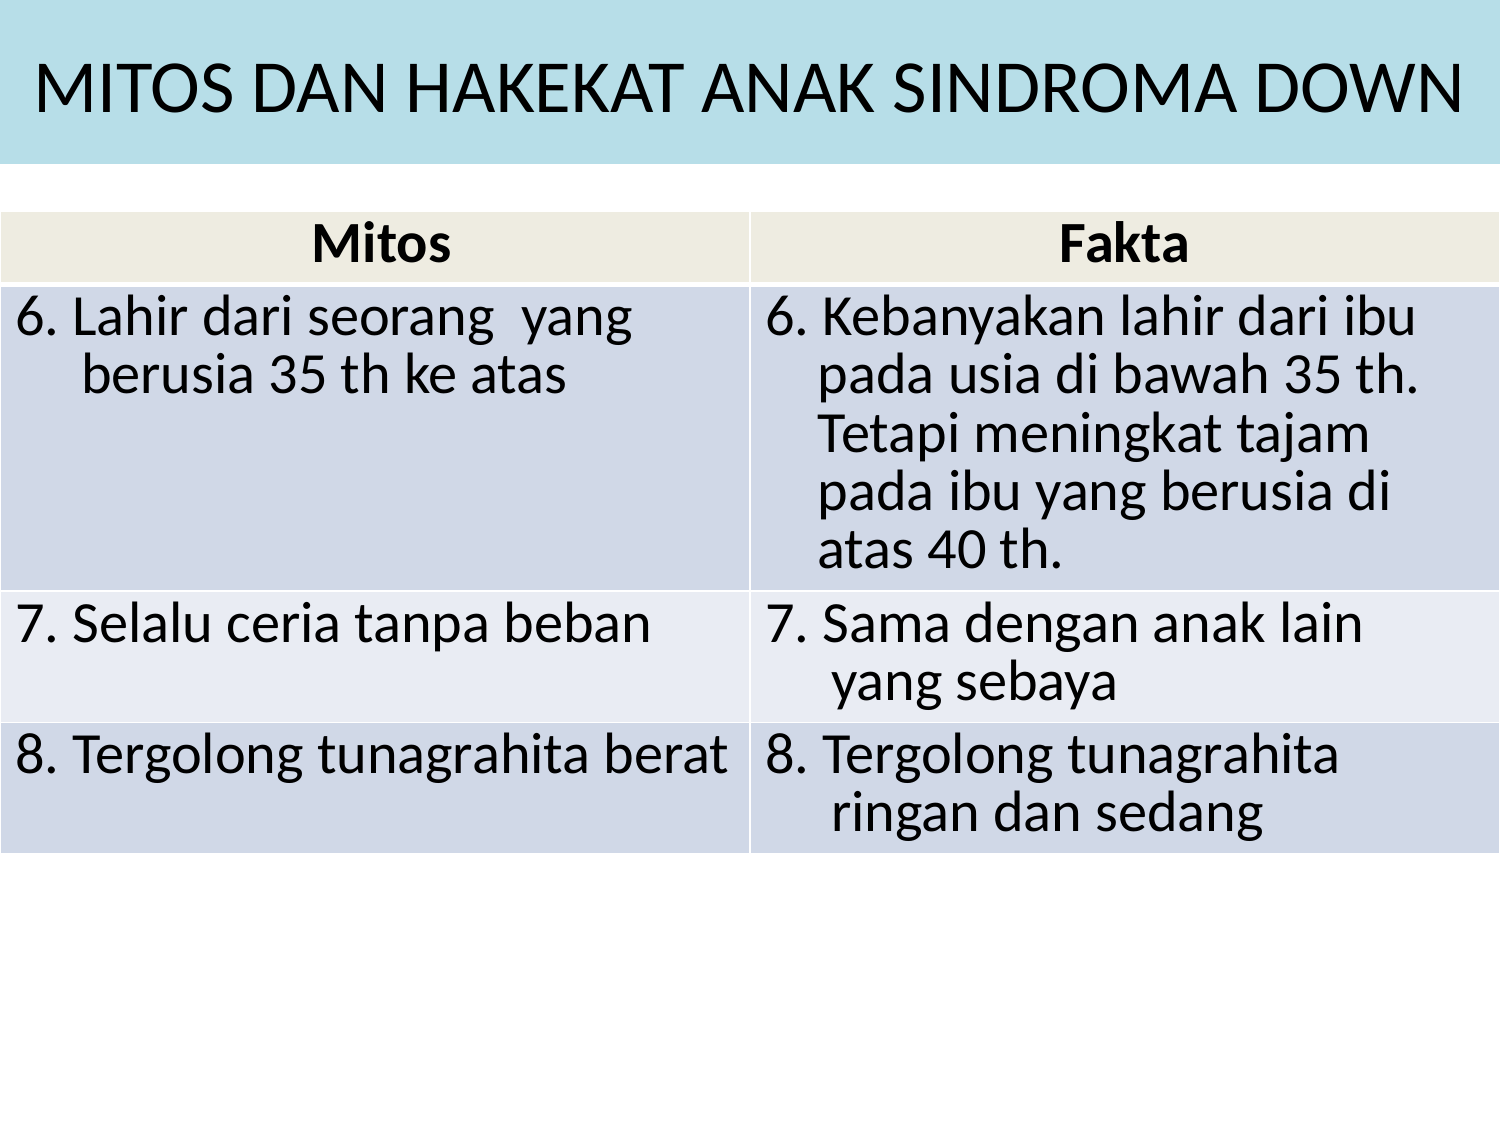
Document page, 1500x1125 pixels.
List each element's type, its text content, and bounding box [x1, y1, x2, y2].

table_header Fakta [751, 212, 1499, 282]
table_cell 6. Lahir dari seorang yang berusia 35 th ke atas [1, 287, 749, 590]
title MITOS DAN HAKEKAT ANAK SINDROMA DOWN [0, 0, 1500, 164]
table_cell 8. Tergolong tunagrahita berat [1, 723, 749, 853]
table_header Mitos [1, 212, 749, 282]
table_cell 7. Selalu ceria tanpa beban [1, 592, 749, 722]
table_cell 8. Tergolong tunagrahita ringan dan sedang [751, 723, 1499, 853]
table_cell 7. Sama dengan anak lain yang sebaya [751, 592, 1499, 722]
table_cell 6. Kebanyakan lahir dari ibu pada usia di bawah 35 th. Tetapi meningkat tajam pada ibu yang berusia di atas 40 th. [751, 287, 1499, 590]
